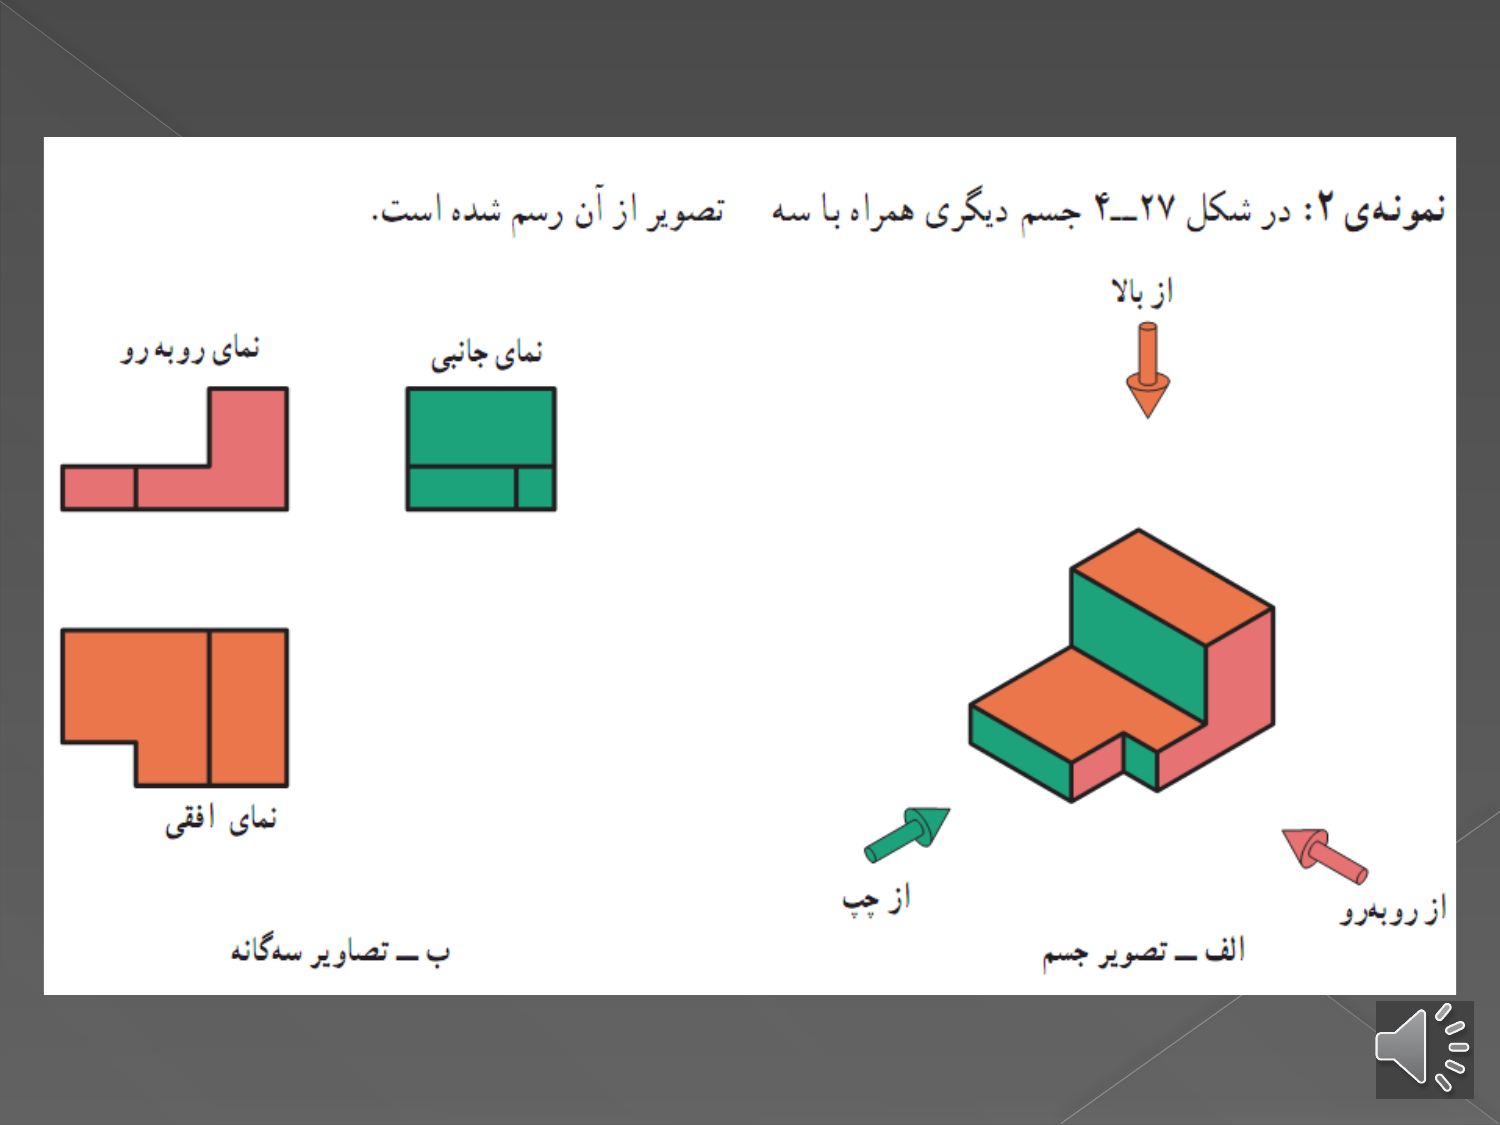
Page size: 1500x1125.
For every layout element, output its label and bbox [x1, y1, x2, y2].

picture [1374, 999, 1476, 1101]
picture [43, 137, 1457, 995]
